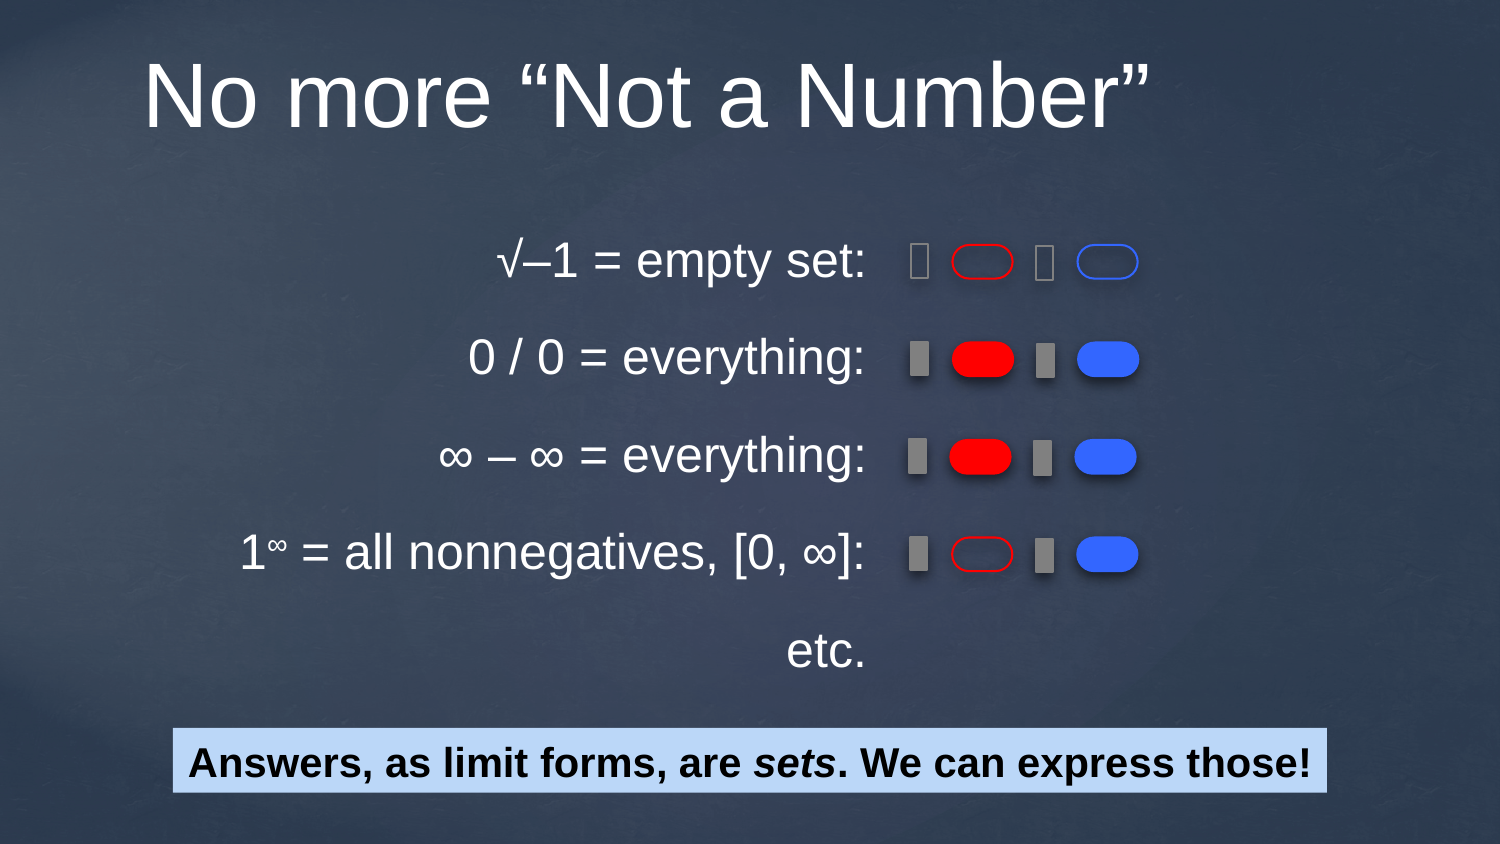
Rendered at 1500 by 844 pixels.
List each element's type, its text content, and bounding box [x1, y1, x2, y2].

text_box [910, 243, 1139, 281]
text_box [908, 438, 1137, 476]
text_box √–1 = empty set: 0 / 0 = everything: ∞ – ∞ = everything: 1∞ = all nonnegatives, [0, ∞]: etc. [157, 219, 883, 685]
title No more “Not a Number” [127, 41, 1460, 154]
text_box Answers, as limit forms, are sets. We can express those! [172, 727, 1327, 793]
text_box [909, 536, 1138, 573]
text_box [910, 341, 1139, 378]
